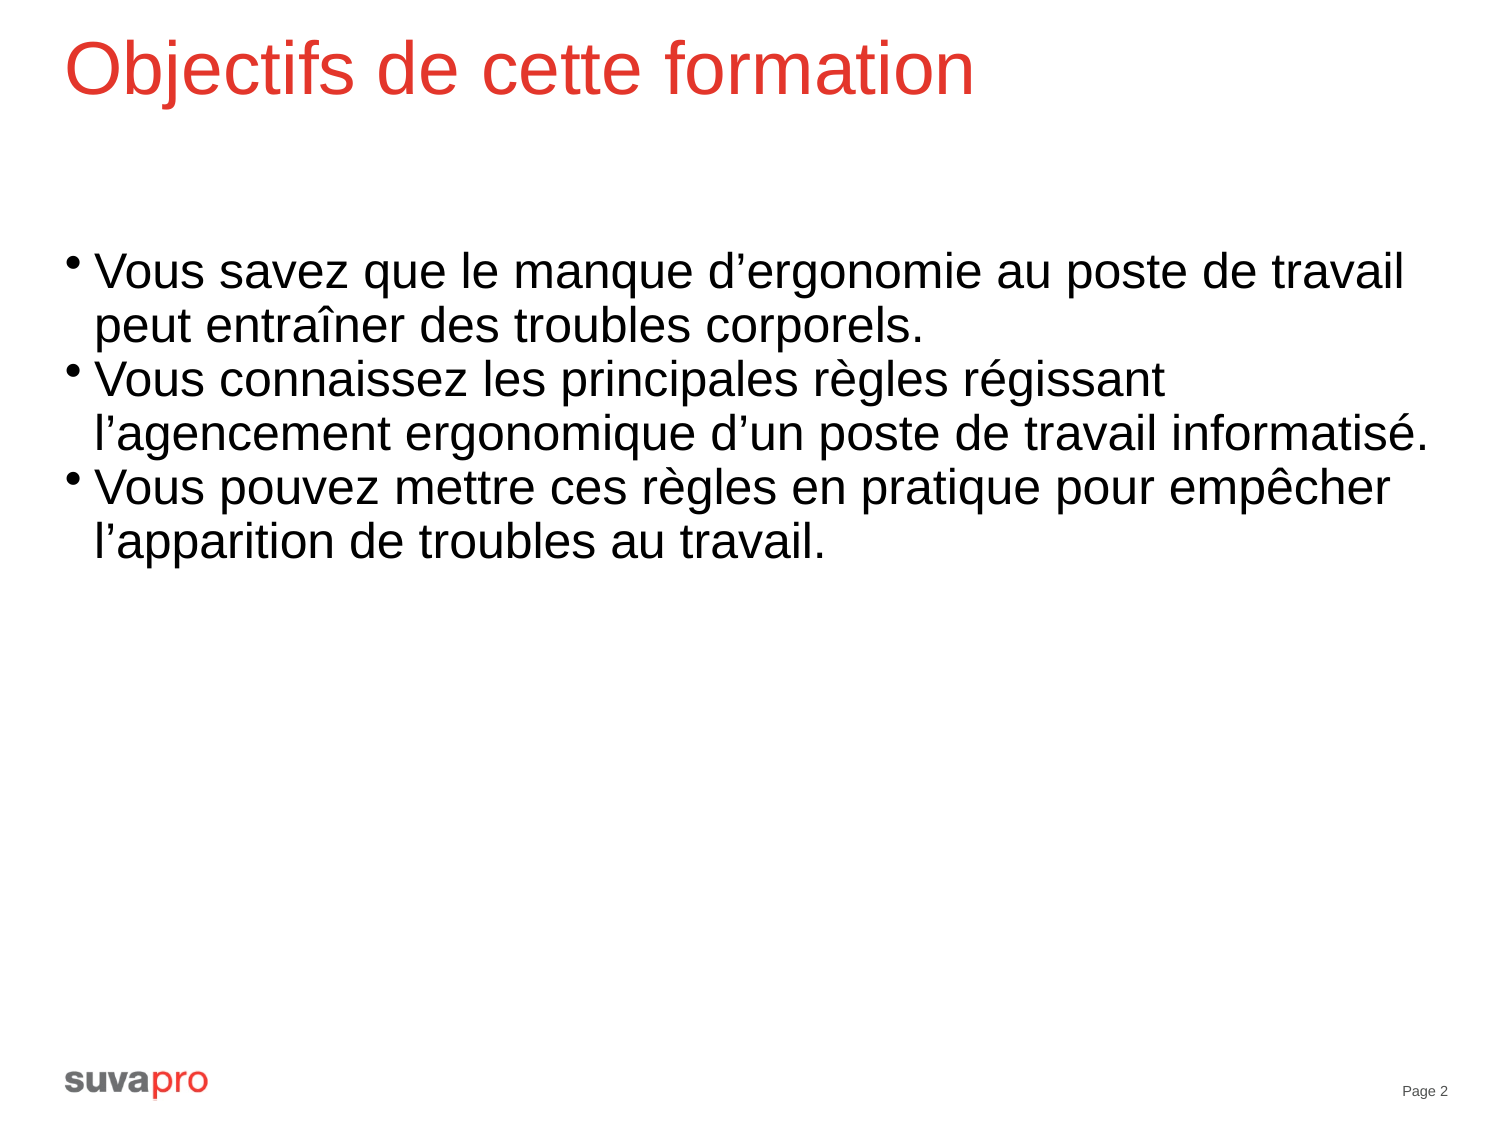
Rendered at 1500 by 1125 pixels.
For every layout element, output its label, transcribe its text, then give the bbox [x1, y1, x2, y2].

list Vous savez que le manque d’ergonomie au poste de travail peut entraîner des troubles corporels. Vous connaissez les principales règles régissant l’agencement ergonomique d’un poste de travail informatisé. Vous pouvez mettre ces règles en pratique pour empêcher l’apparition de troubles au travail. [64, 244, 1448, 1031]
picture [64, 1070, 208, 1101]
title Objectifs de cette formation [64, 29, 1448, 230]
